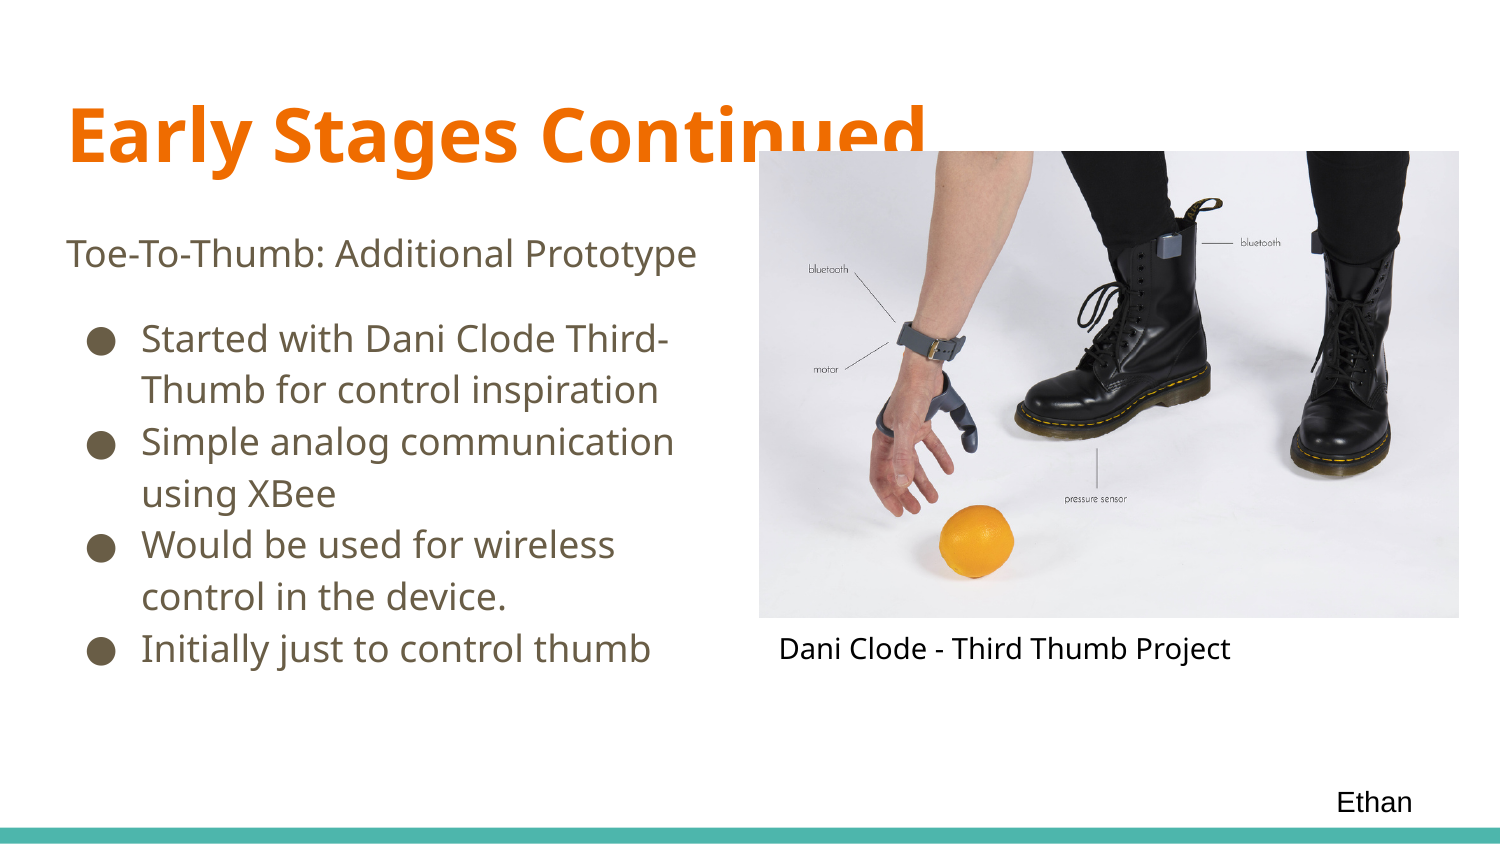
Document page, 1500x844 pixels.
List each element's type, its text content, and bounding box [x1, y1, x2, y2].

title Early Stages Continued [51, 72, 1449, 189]
text_box Dani Clode - Third Thumb Project [763, 626, 1455, 647]
text_box Ethan [1321, 768, 1465, 814]
picture [759, 151, 1459, 618]
list Toe-To-Thumb: Additional Prototype Started with Dani Clode Third-Thumb for control inspiration Simple analog communication using XBee Would be used for wireless control in the device. Initially just to control thumb [51, 207, 742, 750]
